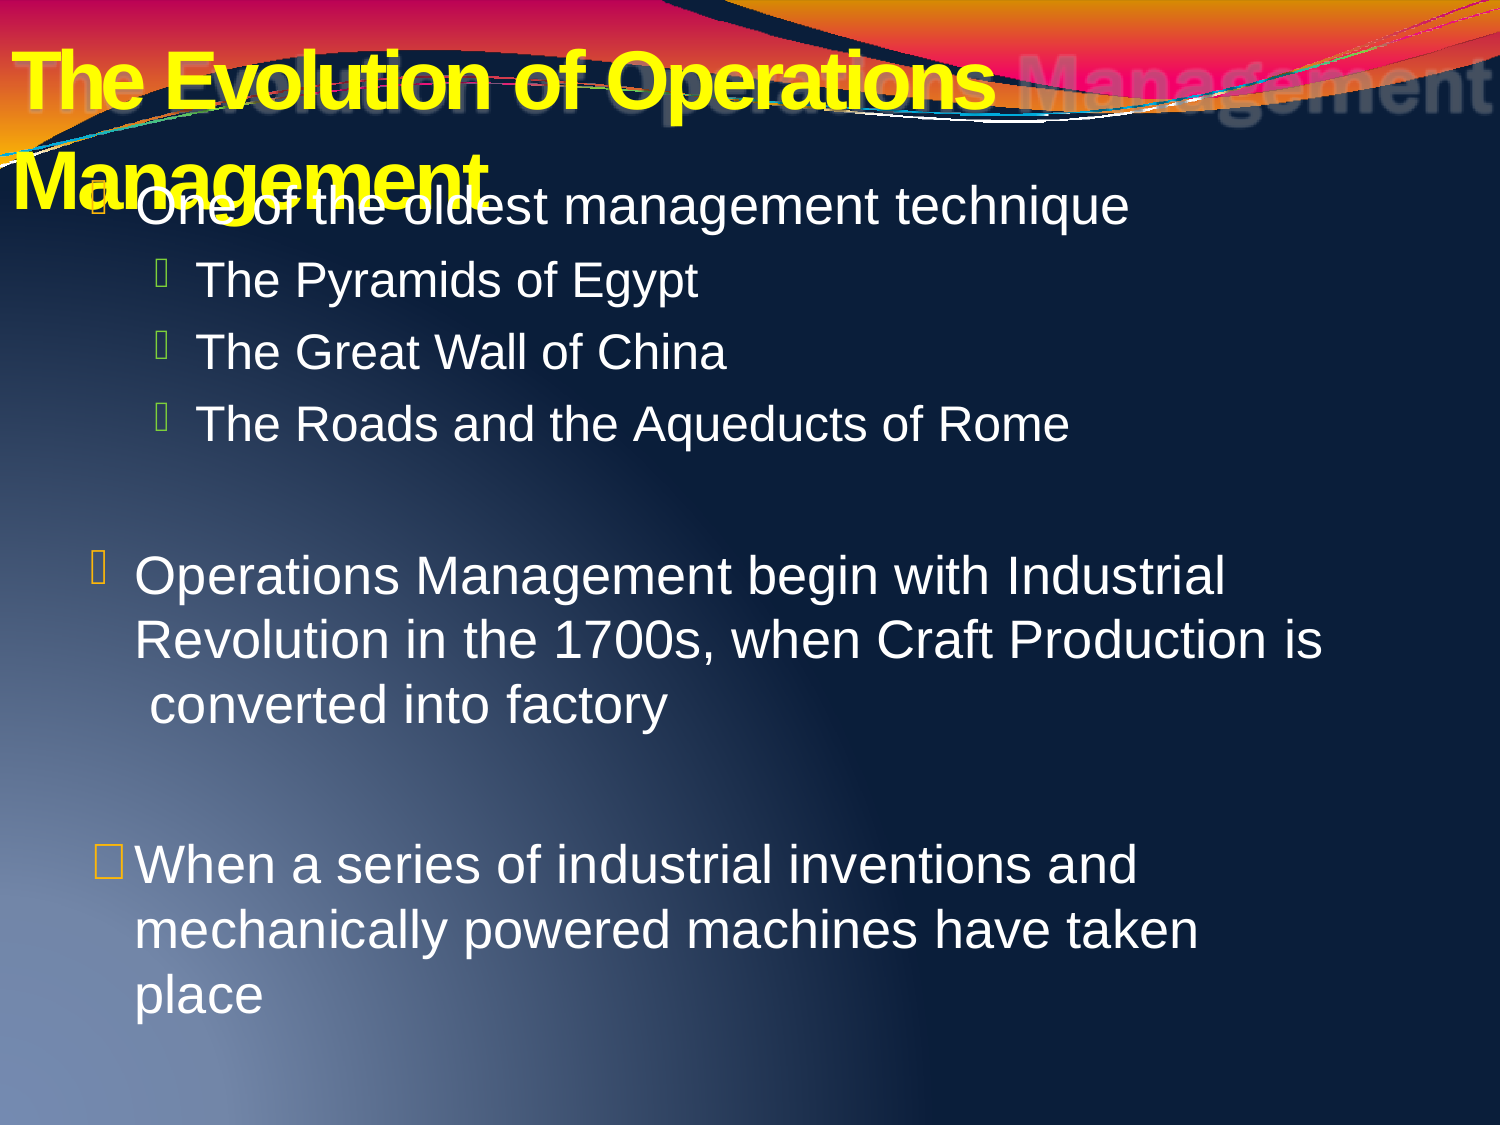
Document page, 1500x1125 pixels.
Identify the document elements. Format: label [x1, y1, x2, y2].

text_box [0, 0, 1500, 1125]
